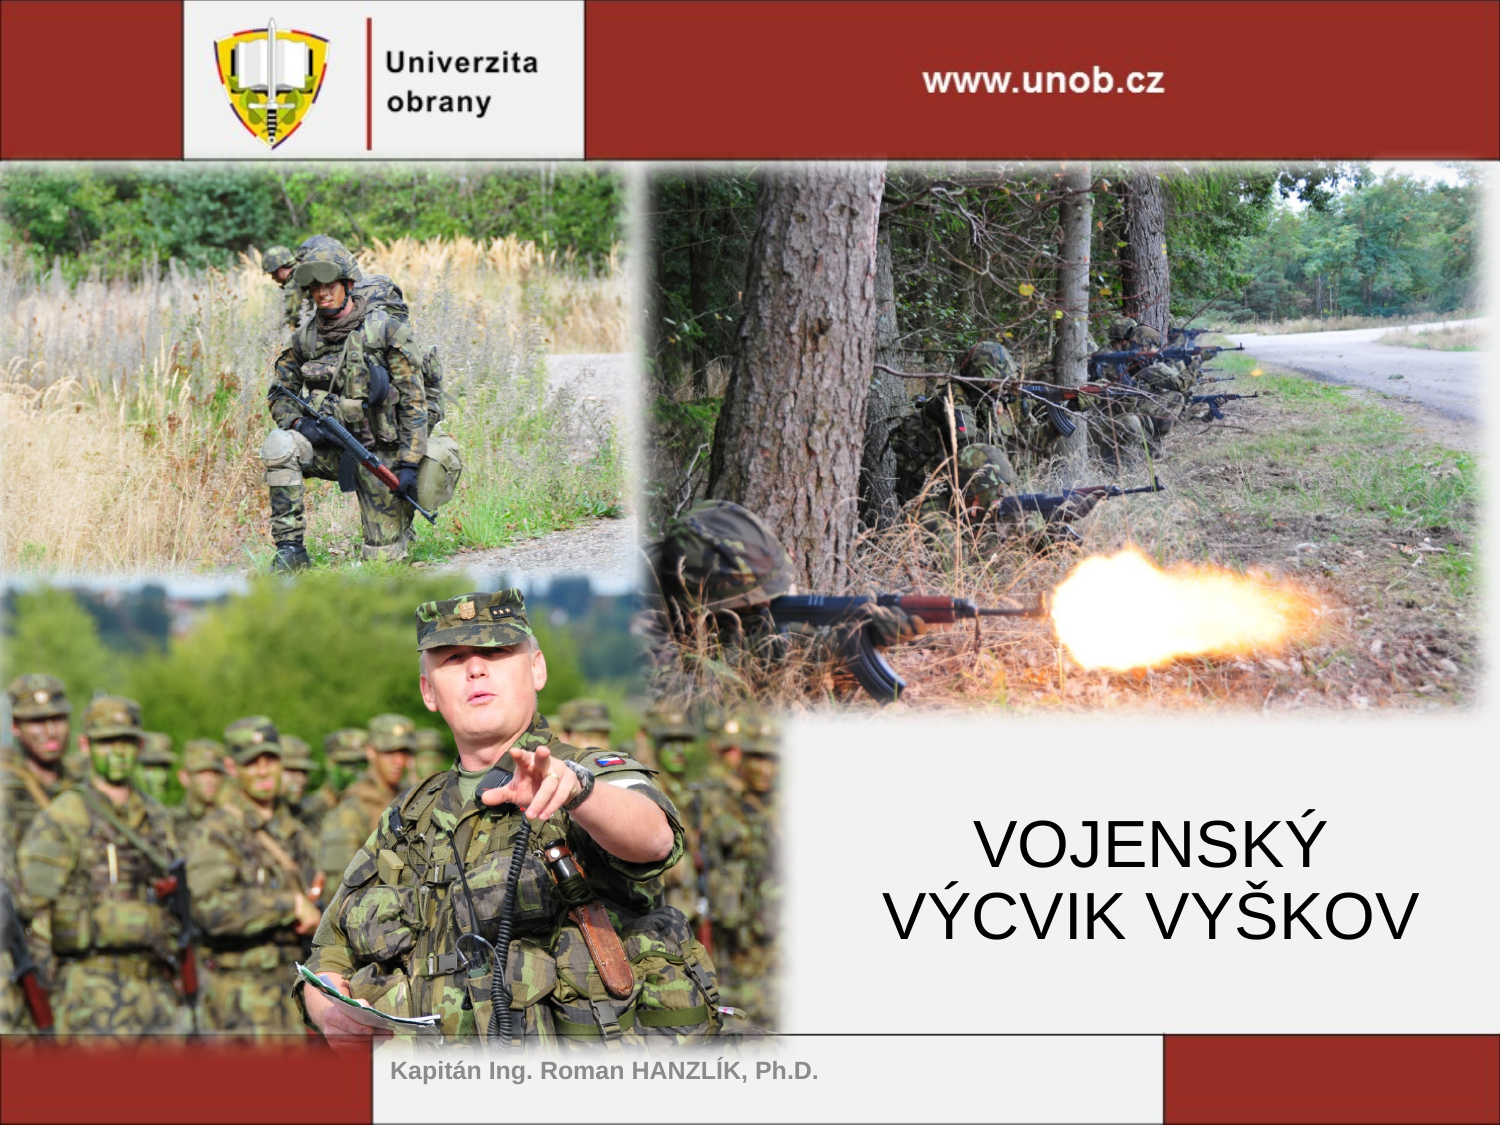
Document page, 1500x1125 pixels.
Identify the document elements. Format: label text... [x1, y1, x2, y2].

title VOJENSKÝ VÝCVIK VYŠKOV [843, 746, 1460, 1018]
picture [0, 0, 1500, 1125]
footer Kapitán Ing. Roman HANZLÍK, Ph.D. [375, 1039, 882, 1100]
